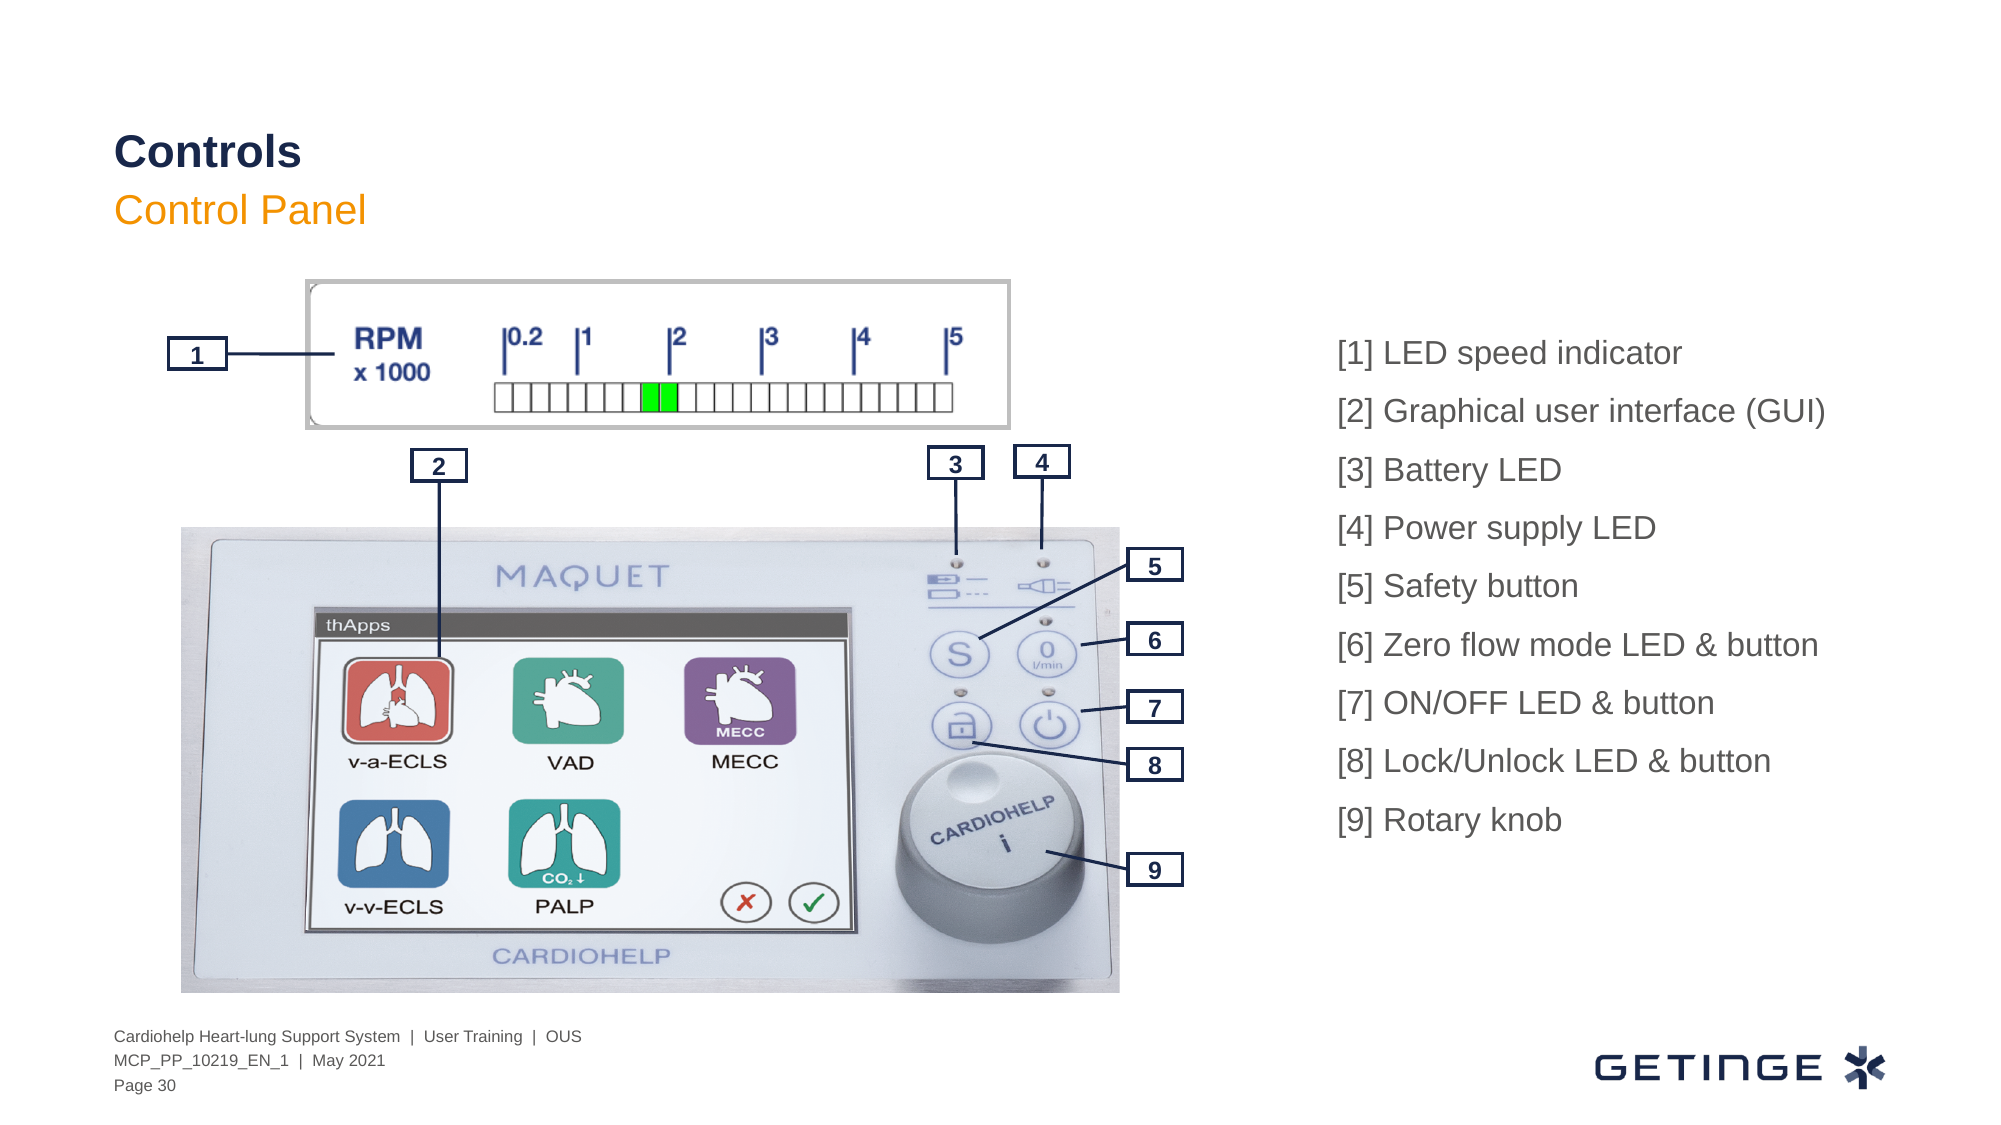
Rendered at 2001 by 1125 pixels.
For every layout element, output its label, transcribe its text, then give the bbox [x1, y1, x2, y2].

text_box 6 [1128, 622, 1183, 655]
text_box 5 [1128, 548, 1183, 580]
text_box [1045, 851, 1129, 870]
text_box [978, 564, 1129, 639]
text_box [168, 283, 1007, 426]
text_box 4 [1015, 445, 1070, 477]
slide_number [114, 1051, 1533, 1069]
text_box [972, 742, 1129, 765]
picture [1594, 1045, 1886, 1090]
text_box 2 [411, 449, 467, 481]
text_box [1] LED speed indicator [2] Graphical user interface (GUI) [3] Battery LED [4] Power supply LED [5] Safety button [6] Zero flow mode LED & button [7] ON/OFF LED & button [8] Lock/Unlock LED & button [9] Rotary knob [1337, 329, 1847, 838]
list Control Panel [114, 177, 1886, 234]
slide_number Page 30 [114, 1075, 1533, 1094]
text_box 9 [1128, 853, 1183, 885]
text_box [180, 527, 1120, 993]
text_box 7 [1128, 690, 1183, 723]
title Controls [113, 66, 1886, 178]
text_box 3 [928, 447, 983, 479]
text_box 8 [1128, 748, 1183, 780]
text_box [1080, 706, 1129, 712]
footer Cardiohelp Heart-lung Support System | User Training | OUS [114, 1026, 1533, 1045]
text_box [1080, 638, 1129, 645]
